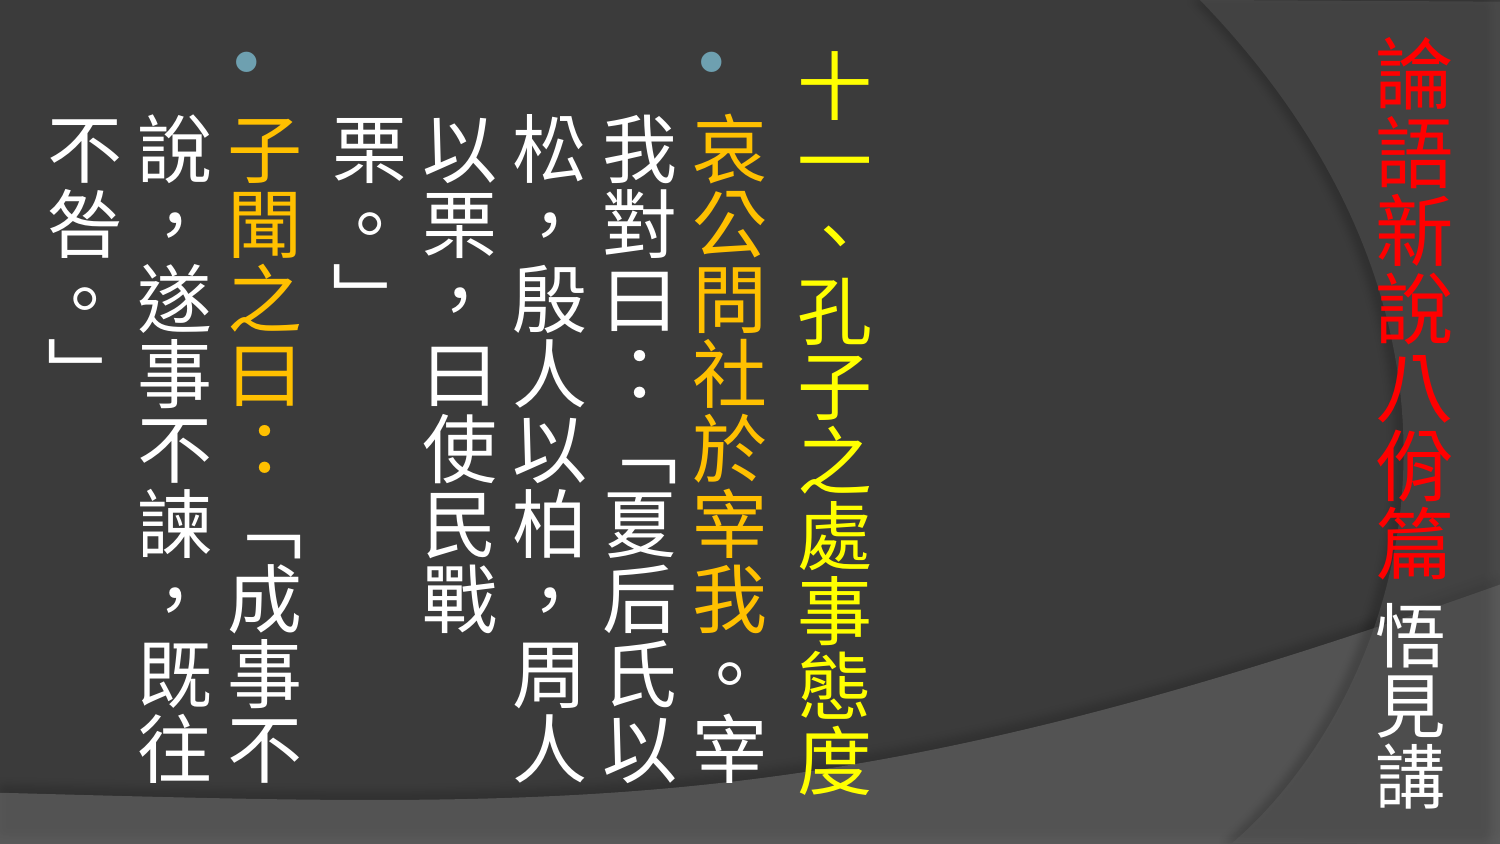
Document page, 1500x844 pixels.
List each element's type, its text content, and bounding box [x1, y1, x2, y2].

list 十一、孔子之處事態度 哀公問社於宰我。宰我對曰：「夏后氏以松，殷人以柏，周人以栗，曰使民戰栗。」 子聞之曰：「成事不說，遂事不諫，既往不咎。」 [29, 27, 1365, 820]
title 論語新說八佾篇 悟見講 [1352, 24, 1471, 822]
